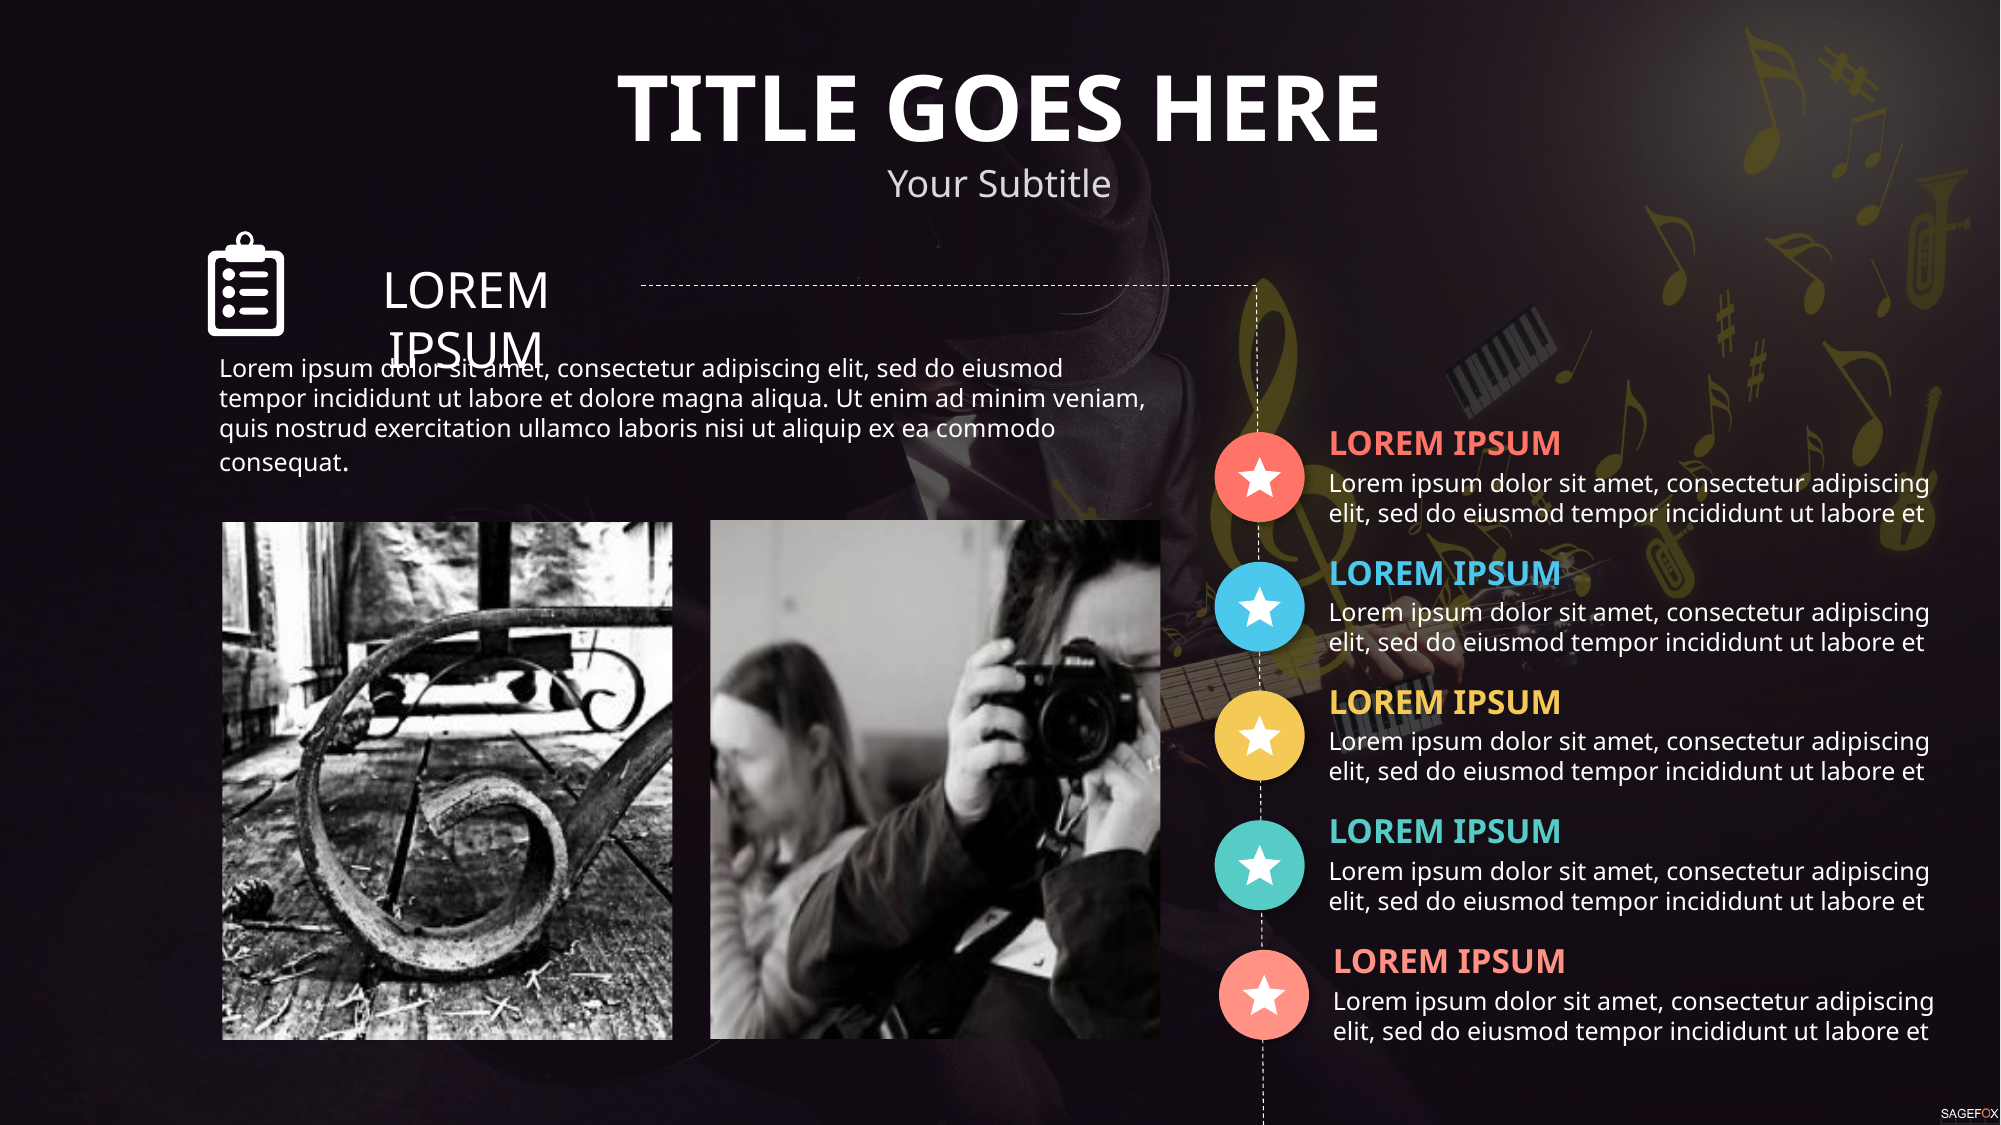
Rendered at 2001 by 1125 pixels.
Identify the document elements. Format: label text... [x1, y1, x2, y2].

text_box LOREM IPSUM Lorem ipsum dolor sit amet, consectetur adipiscing elit, sed do eiusmod tempor incididunt ut labore et [1318, 546, 1953, 662]
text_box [1256, 1040, 1264, 1125]
text_box TITLE GOES HERE Your Subtitle [548, 42, 1452, 212]
text_box LOREM IPSUM Lorem ipsum dolor sit amet, consectetur adipiscing elit, sed do eiusmod tempor incididunt ut labore et [1318, 805, 1953, 921]
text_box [1218, 949, 1309, 1040]
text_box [1214, 690, 1305, 781]
picture [0, 0, 2001, 1125]
text_box LOREM IPSUM Lorem ipsum dolor sit amet, consectetur adipiscing elit, sed do eiusmod tempor incididunt ut labore et [1322, 935, 1958, 1050]
text_box [709, 520, 1161, 1039]
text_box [207, 231, 285, 337]
text_box [221, 521, 673, 1041]
text_box LOREM IPSUM [292, 250, 642, 344]
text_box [1214, 820, 1305, 911]
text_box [1214, 561, 1305, 652]
text_box LOREM IPSUM Lorem ipsum dolor sit amet, consectetur adipiscing elit, sed do eiusmod tempor incididunt ut labore et [1318, 675, 1953, 791]
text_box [1256, 523, 1264, 561]
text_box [1256, 781, 1264, 820]
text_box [1256, 287, 1264, 432]
text_box Lorem ipsum dolor sit amet, consectetur adipiscing elit, sed do eiusmod tempor incididunt ut labore et dolore magna aliqua. Ut enim ad minim veniam, quis nostrud exercitation ullamco laboris nisi ut aliquip ex ea commodo consequat. [204, 344, 1168, 485]
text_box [1256, 911, 1264, 949]
text_box LOREM IPSUM Lorem ipsum dolor sit amet, consectetur adipiscing elit, sed do eiusmod tempor incididunt ut labore et [1318, 417, 1953, 533]
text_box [1256, 652, 1264, 690]
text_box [1214, 432, 1305, 523]
